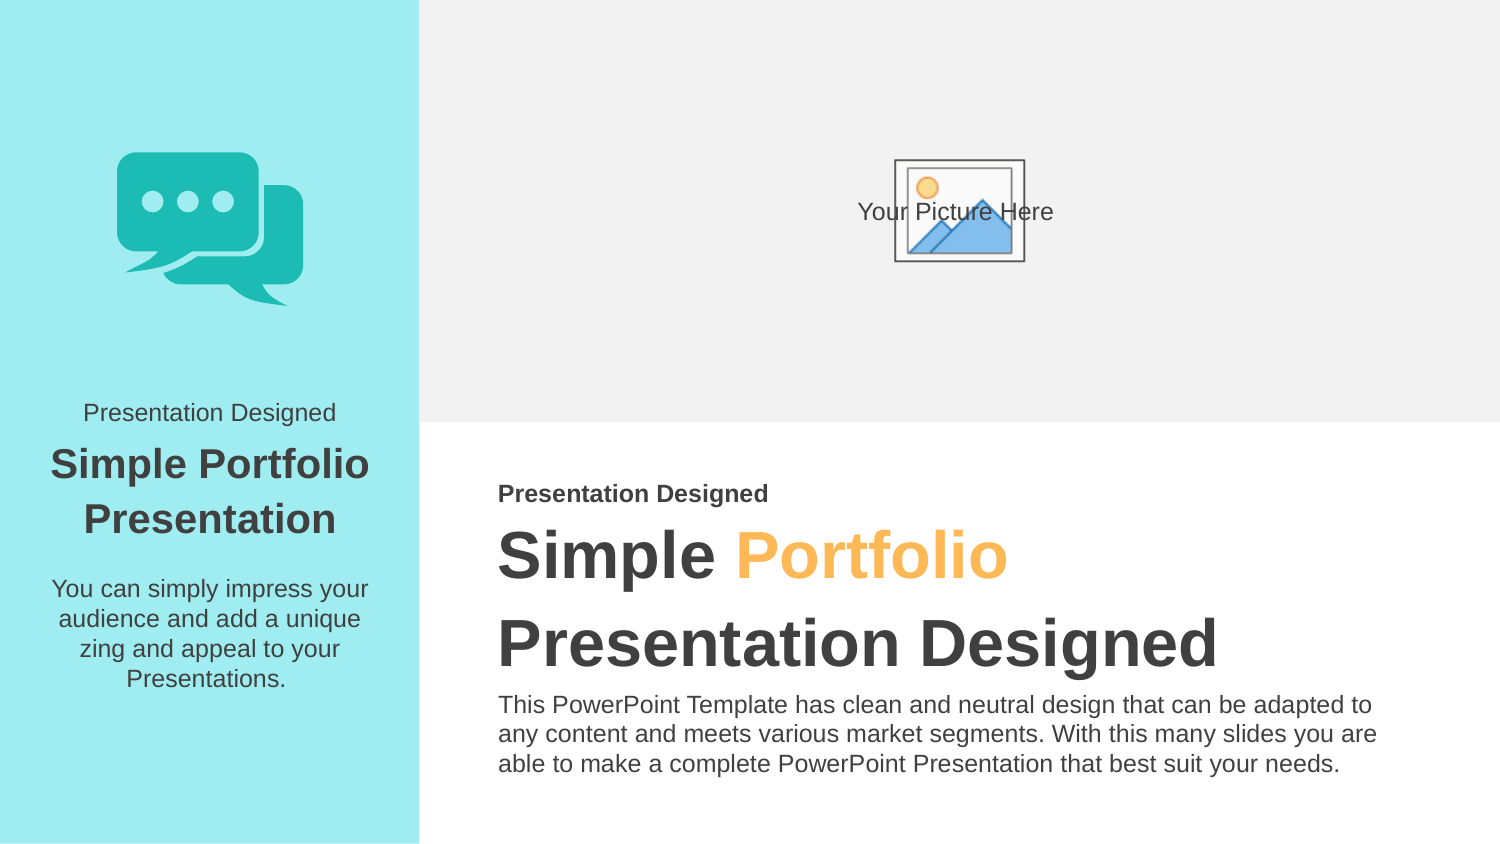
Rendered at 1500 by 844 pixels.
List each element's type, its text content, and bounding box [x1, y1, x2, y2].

picture [418, 0, 1500, 423]
text_box This PowerPoint Template has clean and neutral design that can be adapted to any content and meets various market segments. With this many slides you are able to make a complete PowerPoint Presentation that best suit your needs. [483, 680, 1435, 786]
text_box Simple Portfolio Presentation Designed [483, 500, 1306, 680]
text_box Simple Portfolio Presentation [30, 421, 390, 552]
text_box [114, 150, 306, 308]
text_box Presentation Designed [483, 466, 843, 515]
text_box Presentation Designed [30, 386, 390, 421]
text_box You can simply impress your audience and add a unique zing and appeal to your Presentations. [30, 564, 390, 700]
